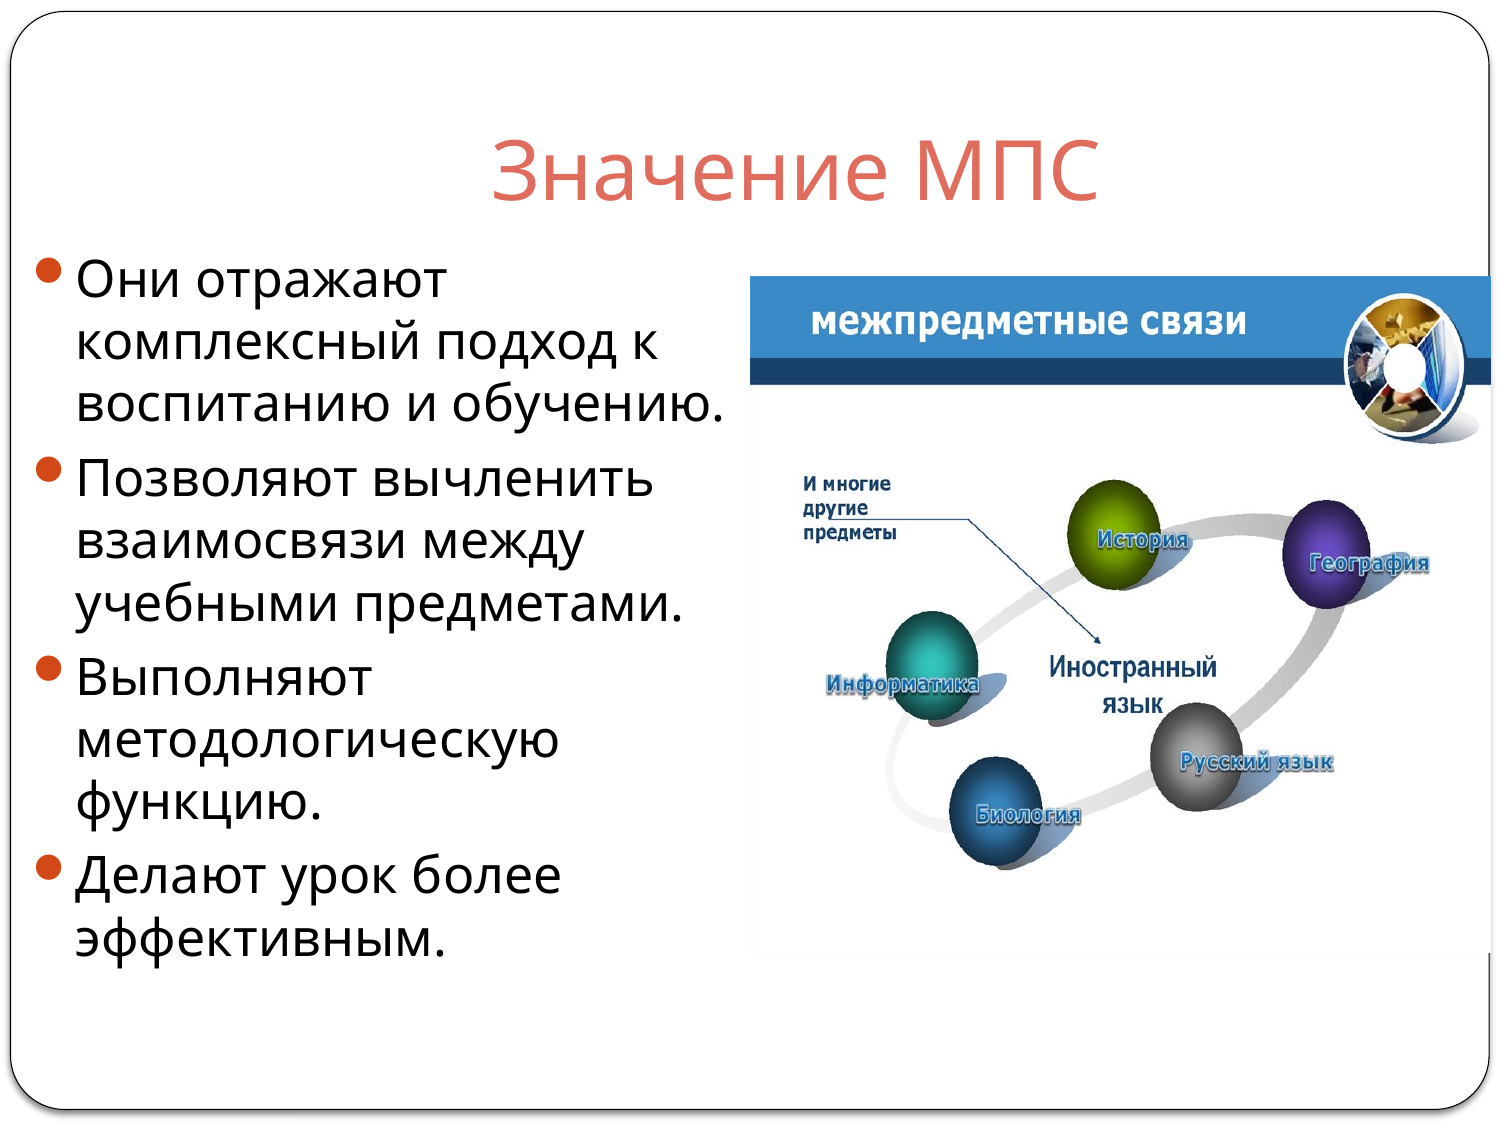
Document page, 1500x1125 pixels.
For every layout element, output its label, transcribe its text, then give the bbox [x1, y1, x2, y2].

list Они отражают комплексный подход к воспитанию и обучению. Позволяют вычленить взаимосвязи между учебными предметами. Выполняют методологическую функцию. Делают урок более эффективным. [17, 237, 750, 988]
title Значение МПС [150, 45, 1425, 233]
picture [749, 276, 1492, 953]
